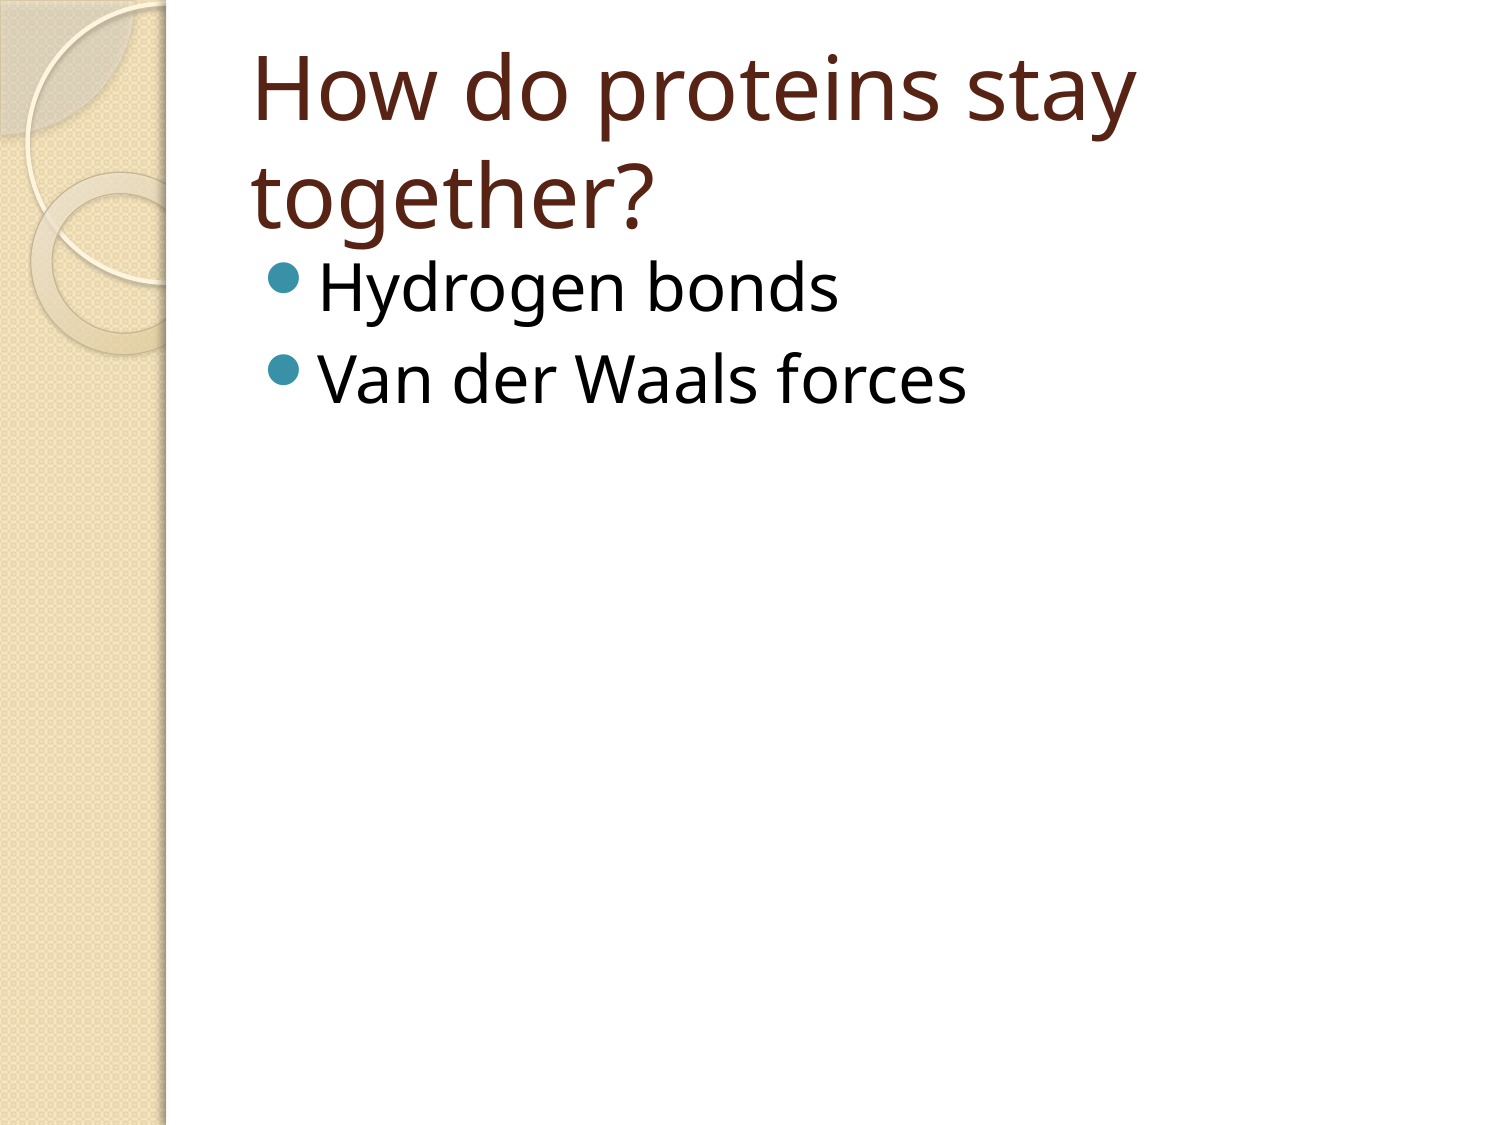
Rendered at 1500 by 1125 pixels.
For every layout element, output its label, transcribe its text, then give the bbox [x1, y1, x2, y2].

list Hydrogen bonds Van der Waals forces [235, 237, 1466, 1025]
title How do proteins stay together? [235, 45, 1466, 233]
